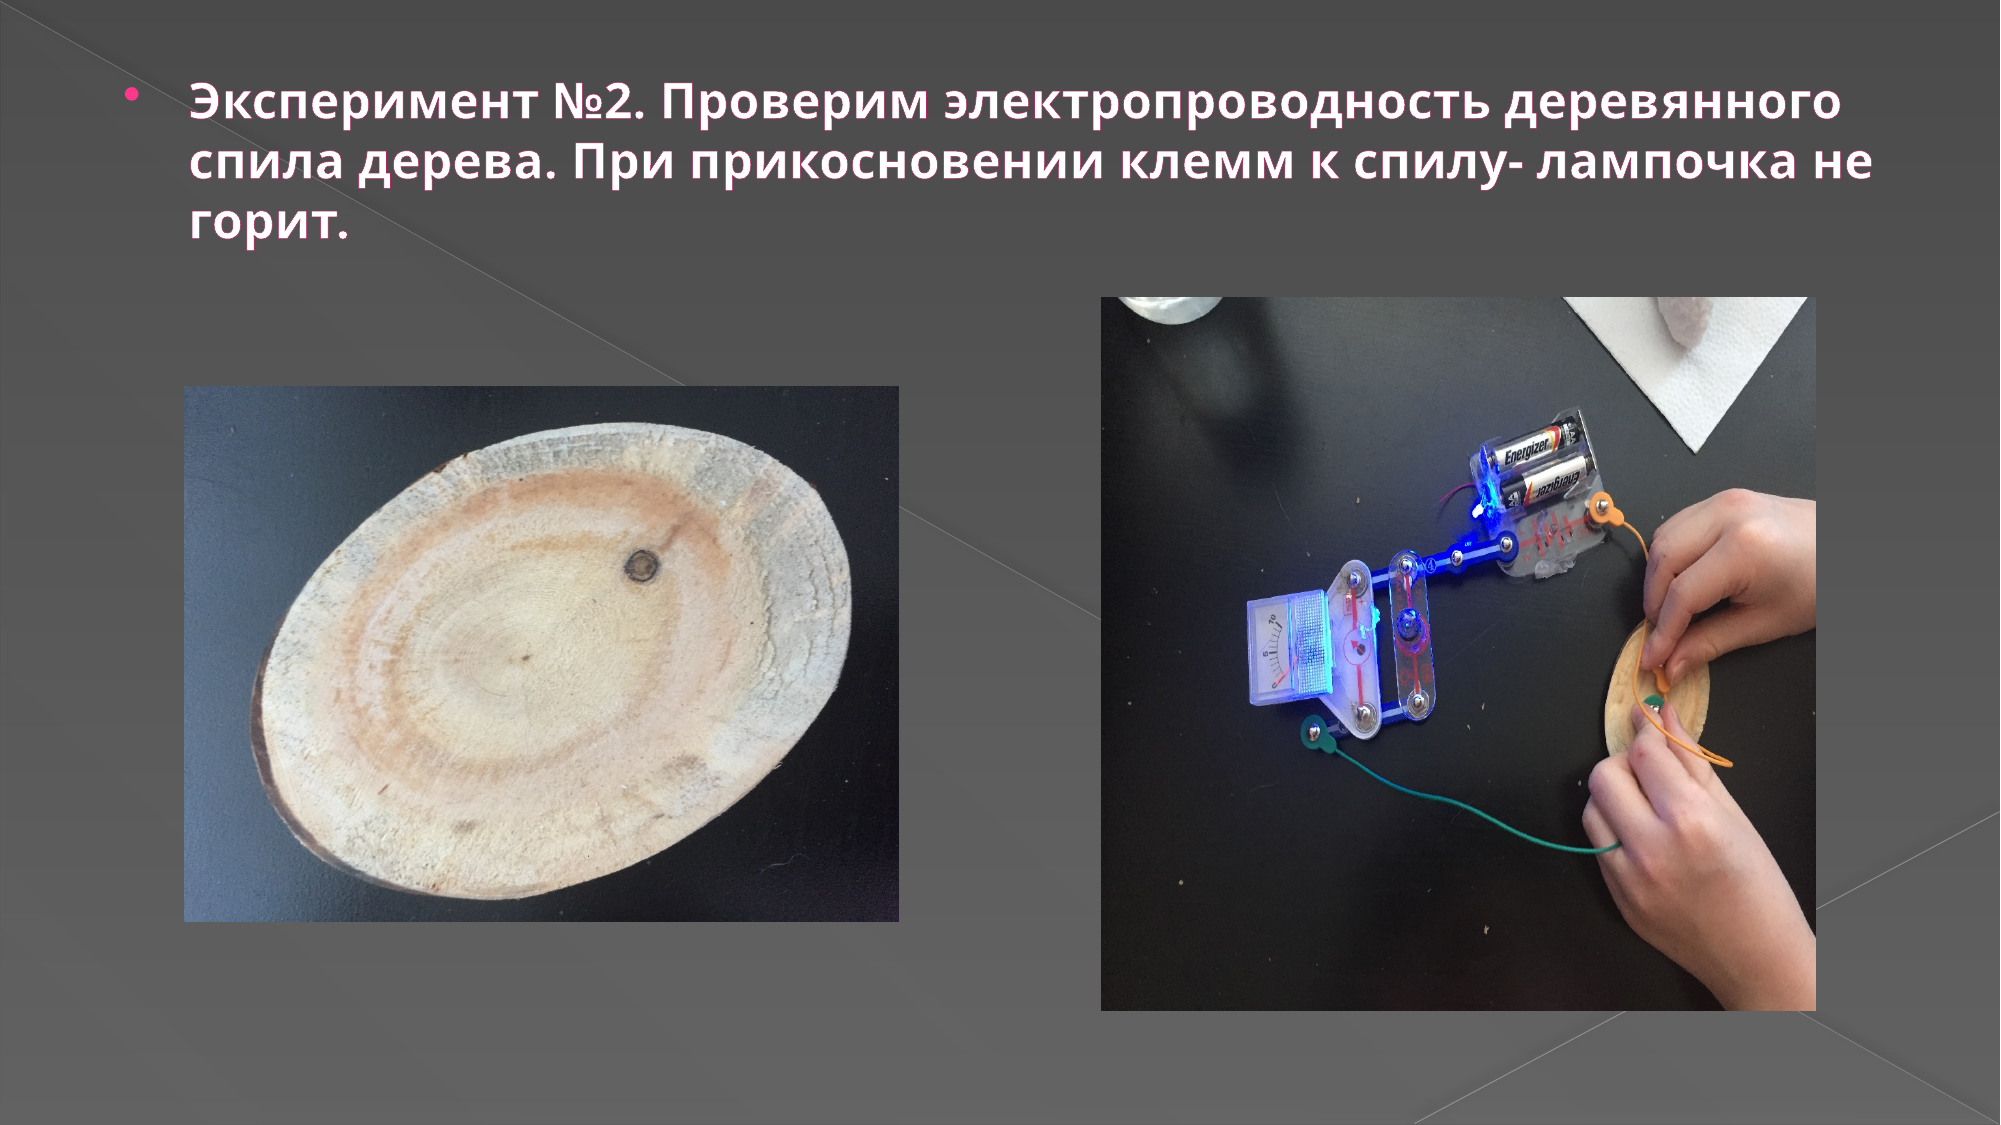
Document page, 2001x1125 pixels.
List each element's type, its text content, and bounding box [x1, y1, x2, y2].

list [184, 385, 899, 922]
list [1101, 296, 1816, 1011]
title Эксперимент №2. Проверим электропроводность деревянного спила дерева. При прикосновении клемм к спилу- лампочка не горит. [99, 43, 1900, 274]
